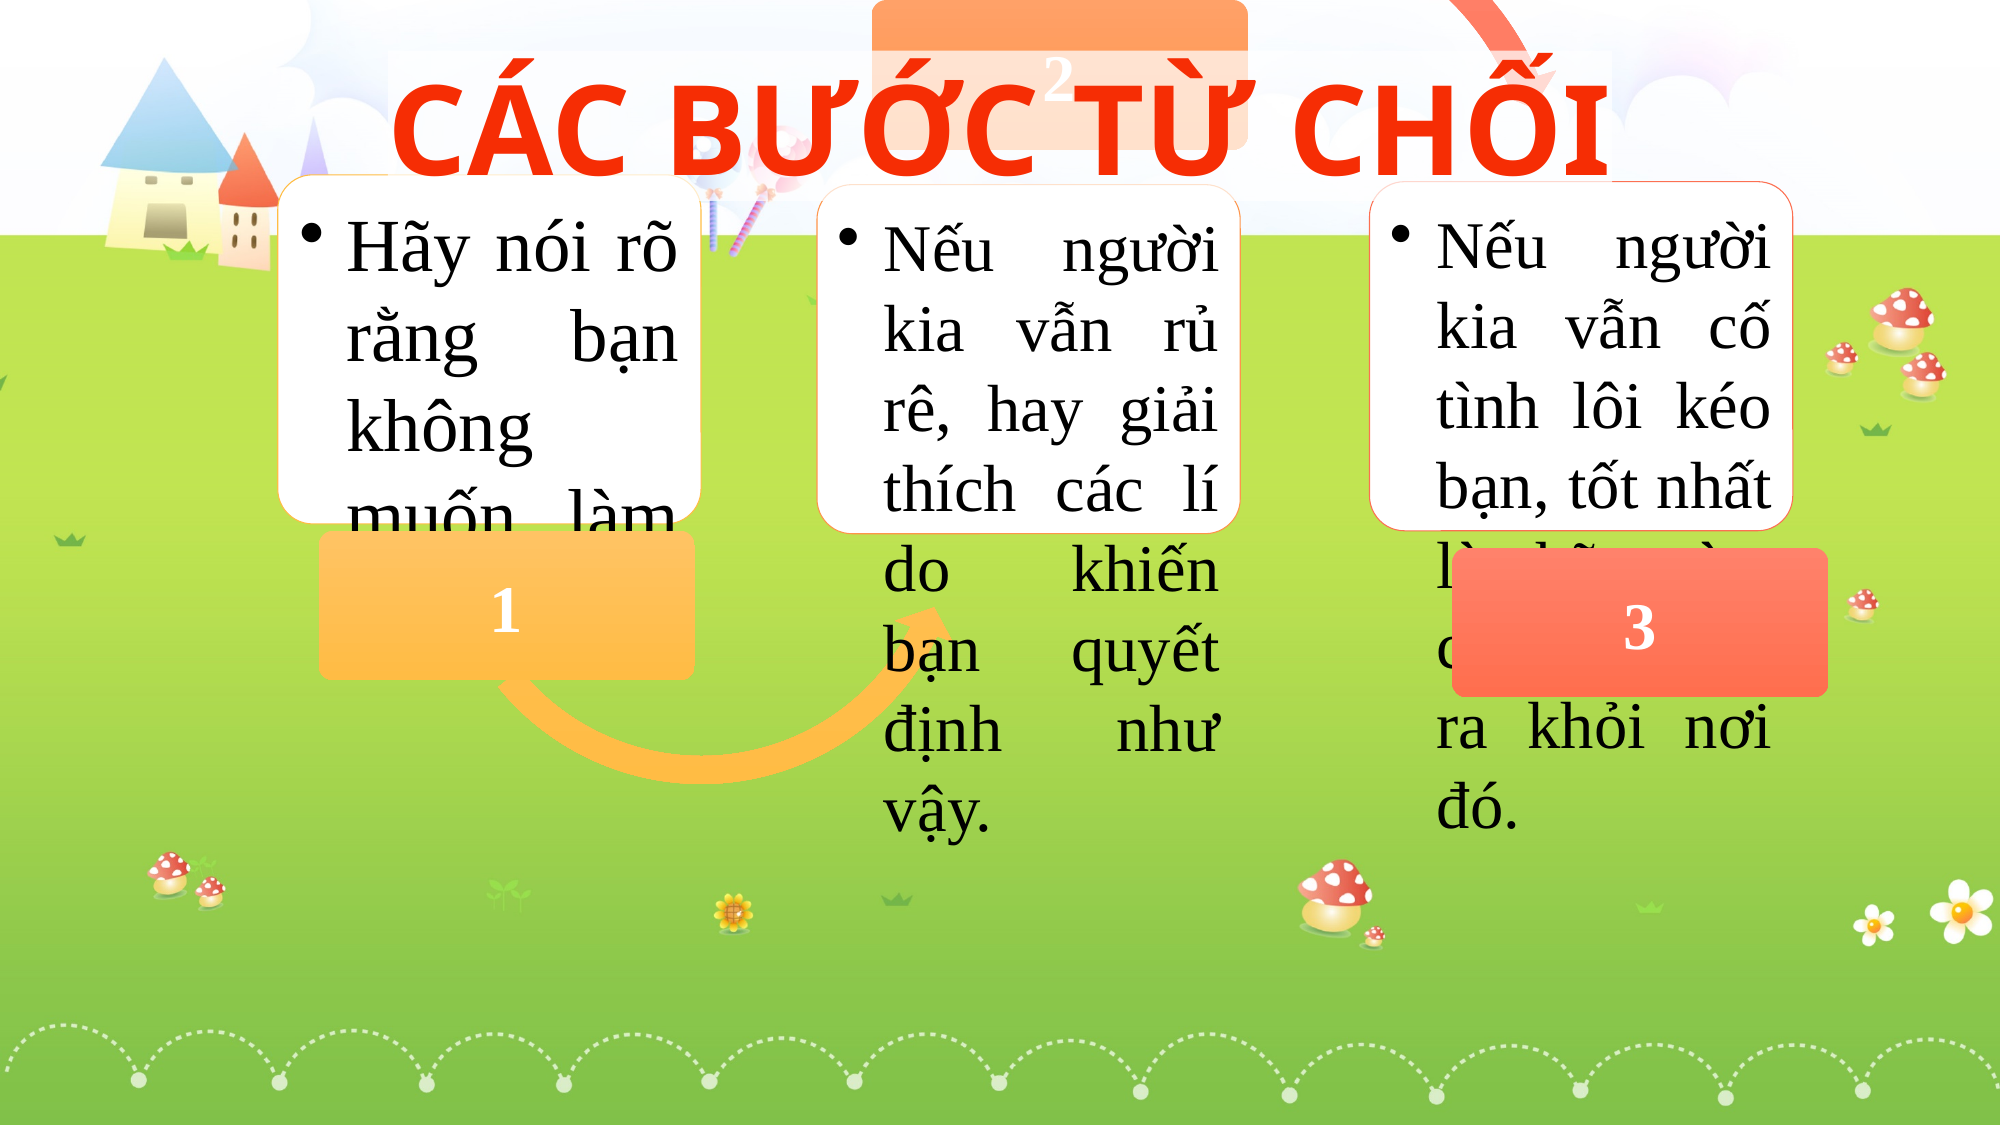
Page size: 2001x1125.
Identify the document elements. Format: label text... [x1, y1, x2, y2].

picture [0, 1016, 2000, 1125]
picture [1493, 0, 2000, 303]
picture [0, 0, 881, 303]
picture [701, 201, 821, 303]
picture [1239, 0, 1489, 50]
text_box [0, 303, 2000, 1016]
picture [1237, 201, 1372, 303]
text_box CÁC BƯỚC TỪ CHỐI [387, 50, 1613, 201]
